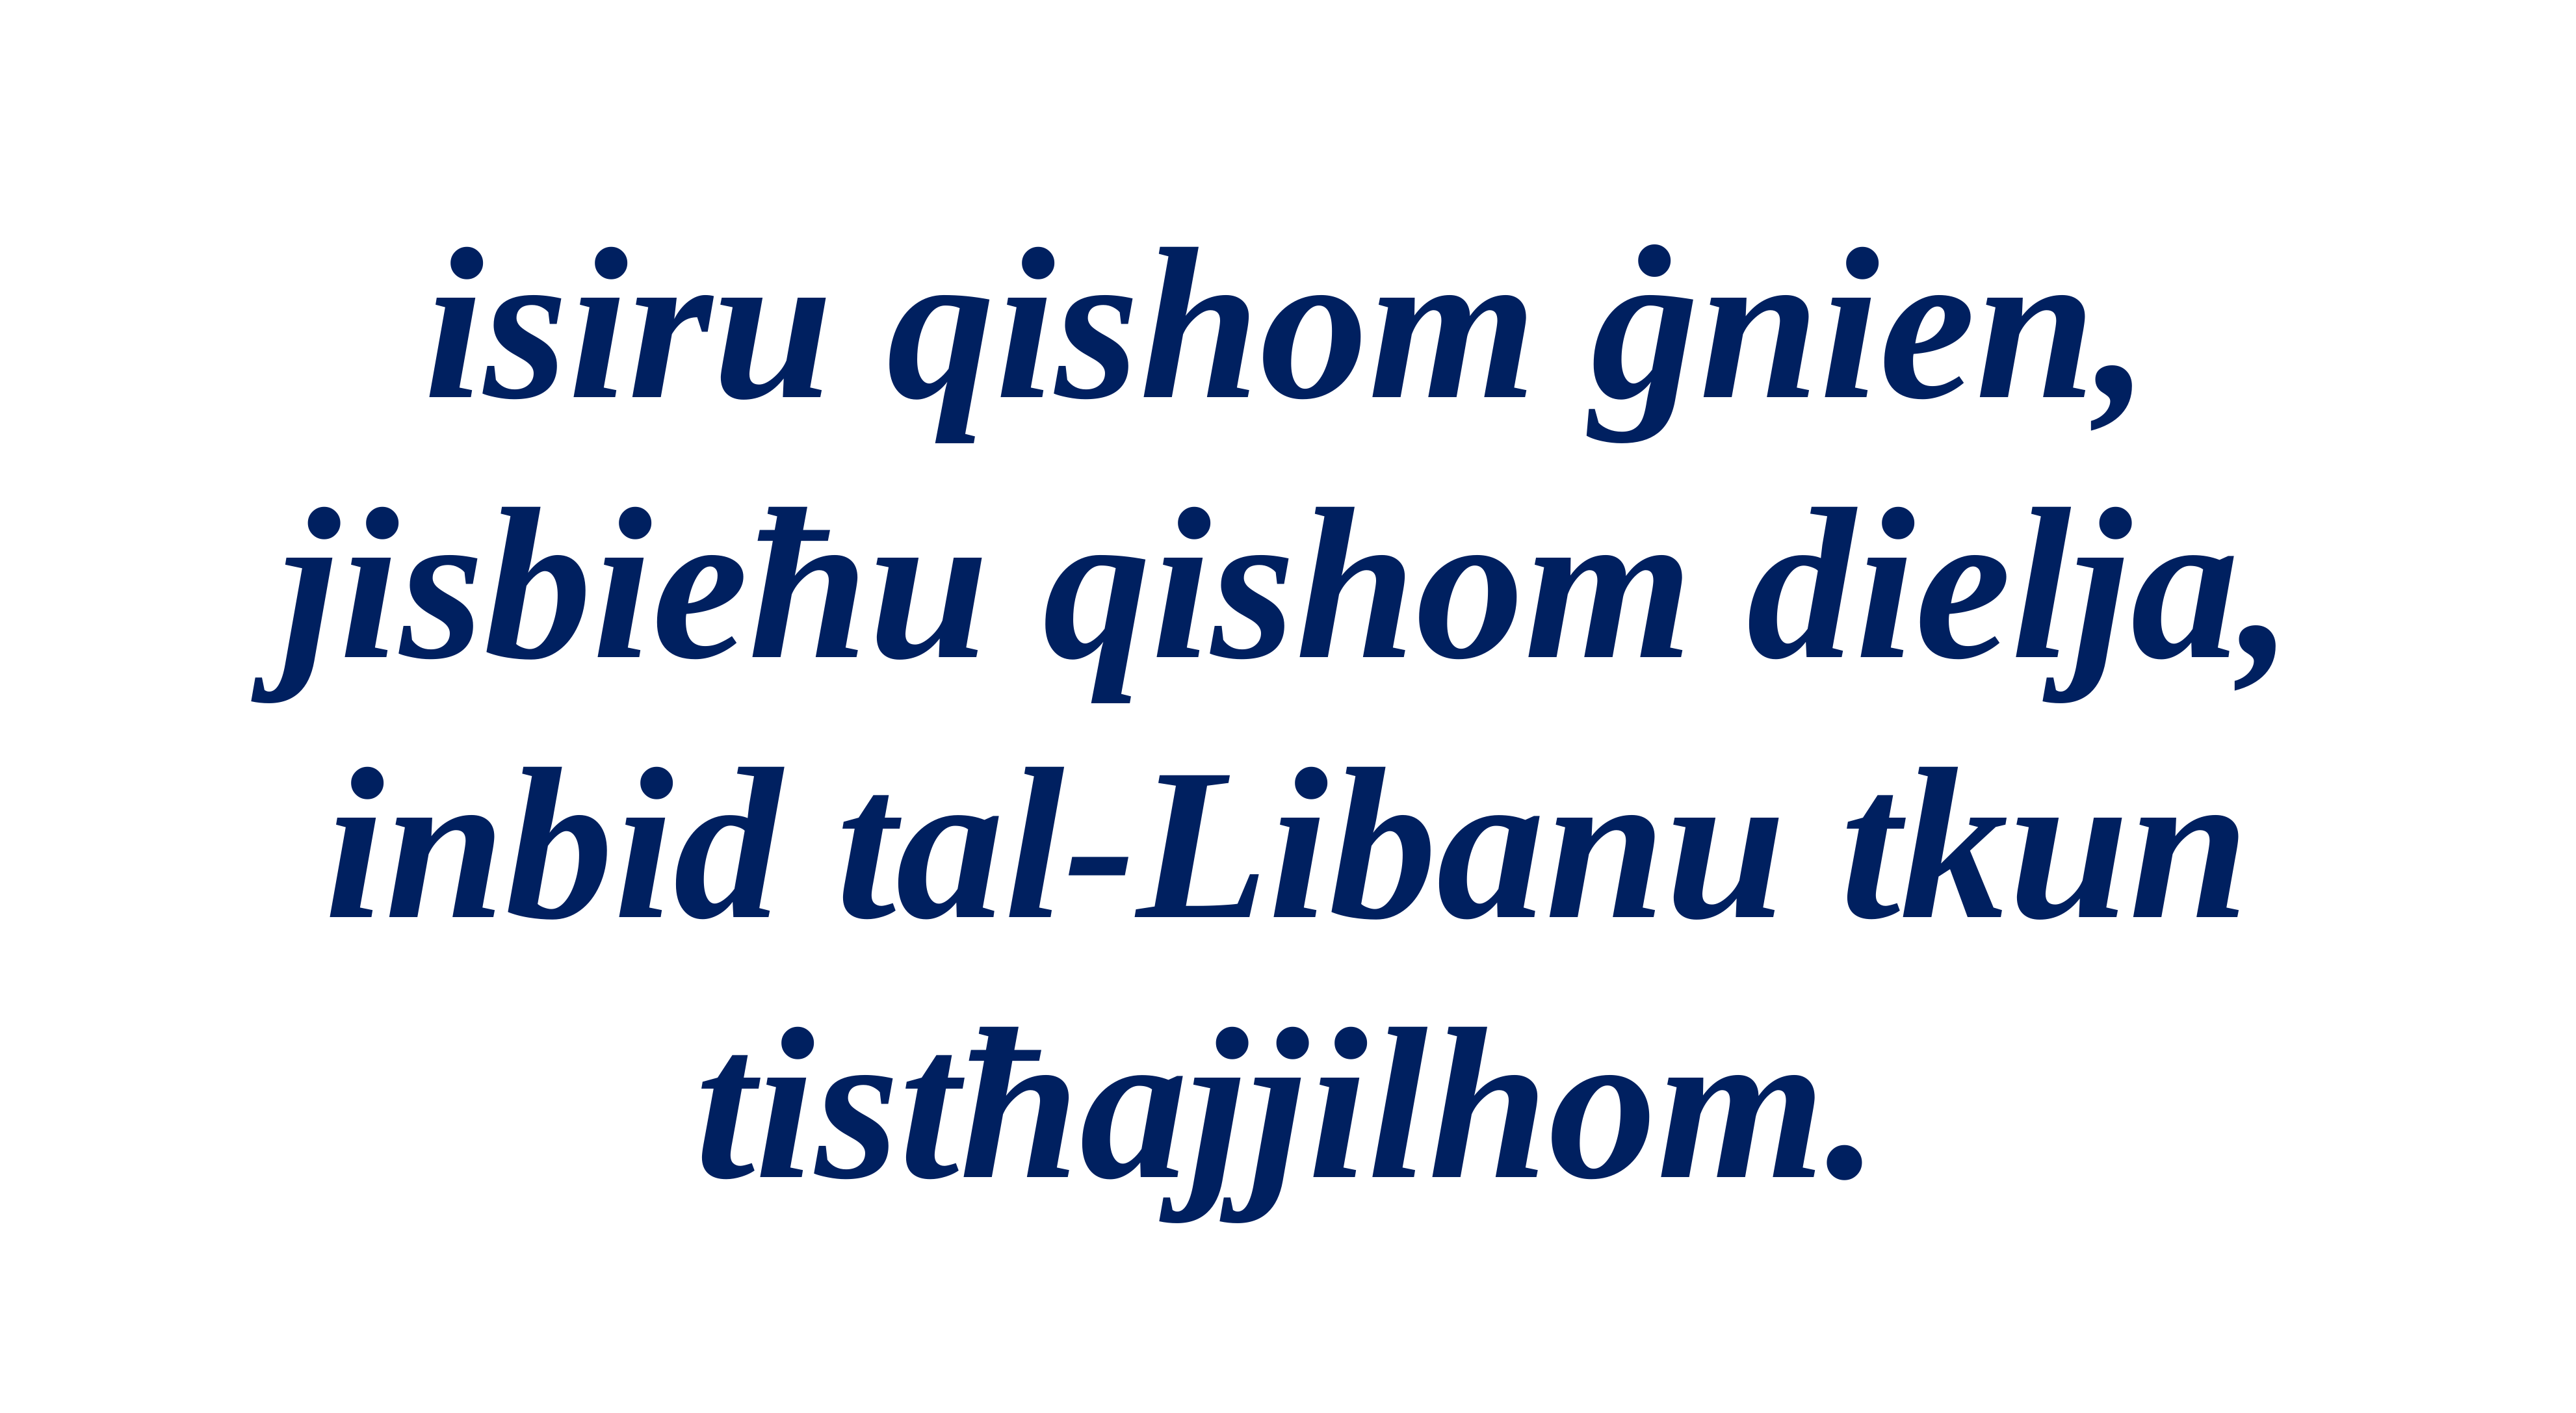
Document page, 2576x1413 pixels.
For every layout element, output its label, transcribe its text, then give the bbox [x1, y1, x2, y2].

text_box isiru qishom ġnien, jisbieħu qishom dielja, inbid tal-Libanu tkun tistħajjilhom. [51, 170, 2525, 1232]
